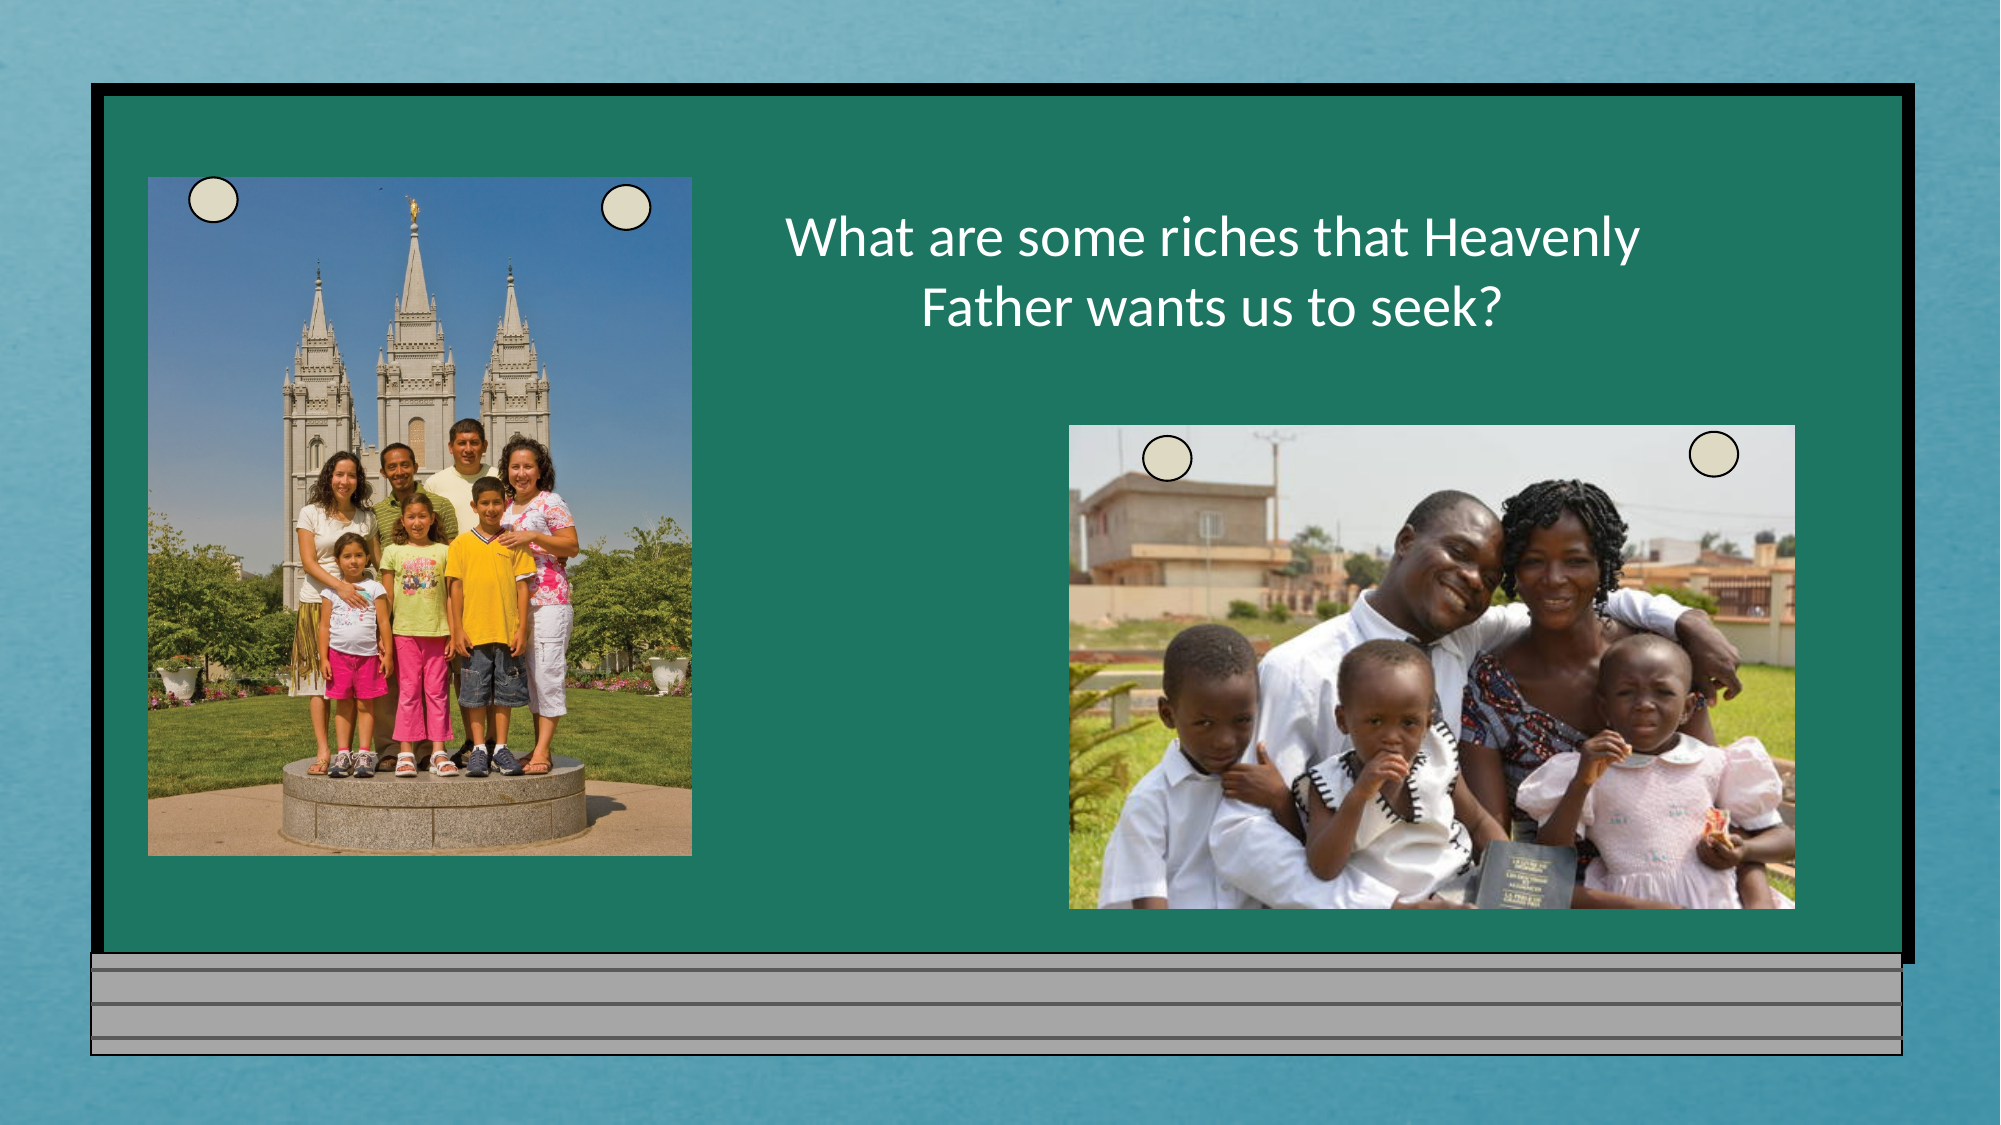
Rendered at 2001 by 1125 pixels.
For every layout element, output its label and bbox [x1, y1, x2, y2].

text_box [91, 89, 1909, 1056]
text_box [148, 177, 692, 856]
picture [0, 0, 2000, 1125]
text_box [1143, 431, 1739, 481]
